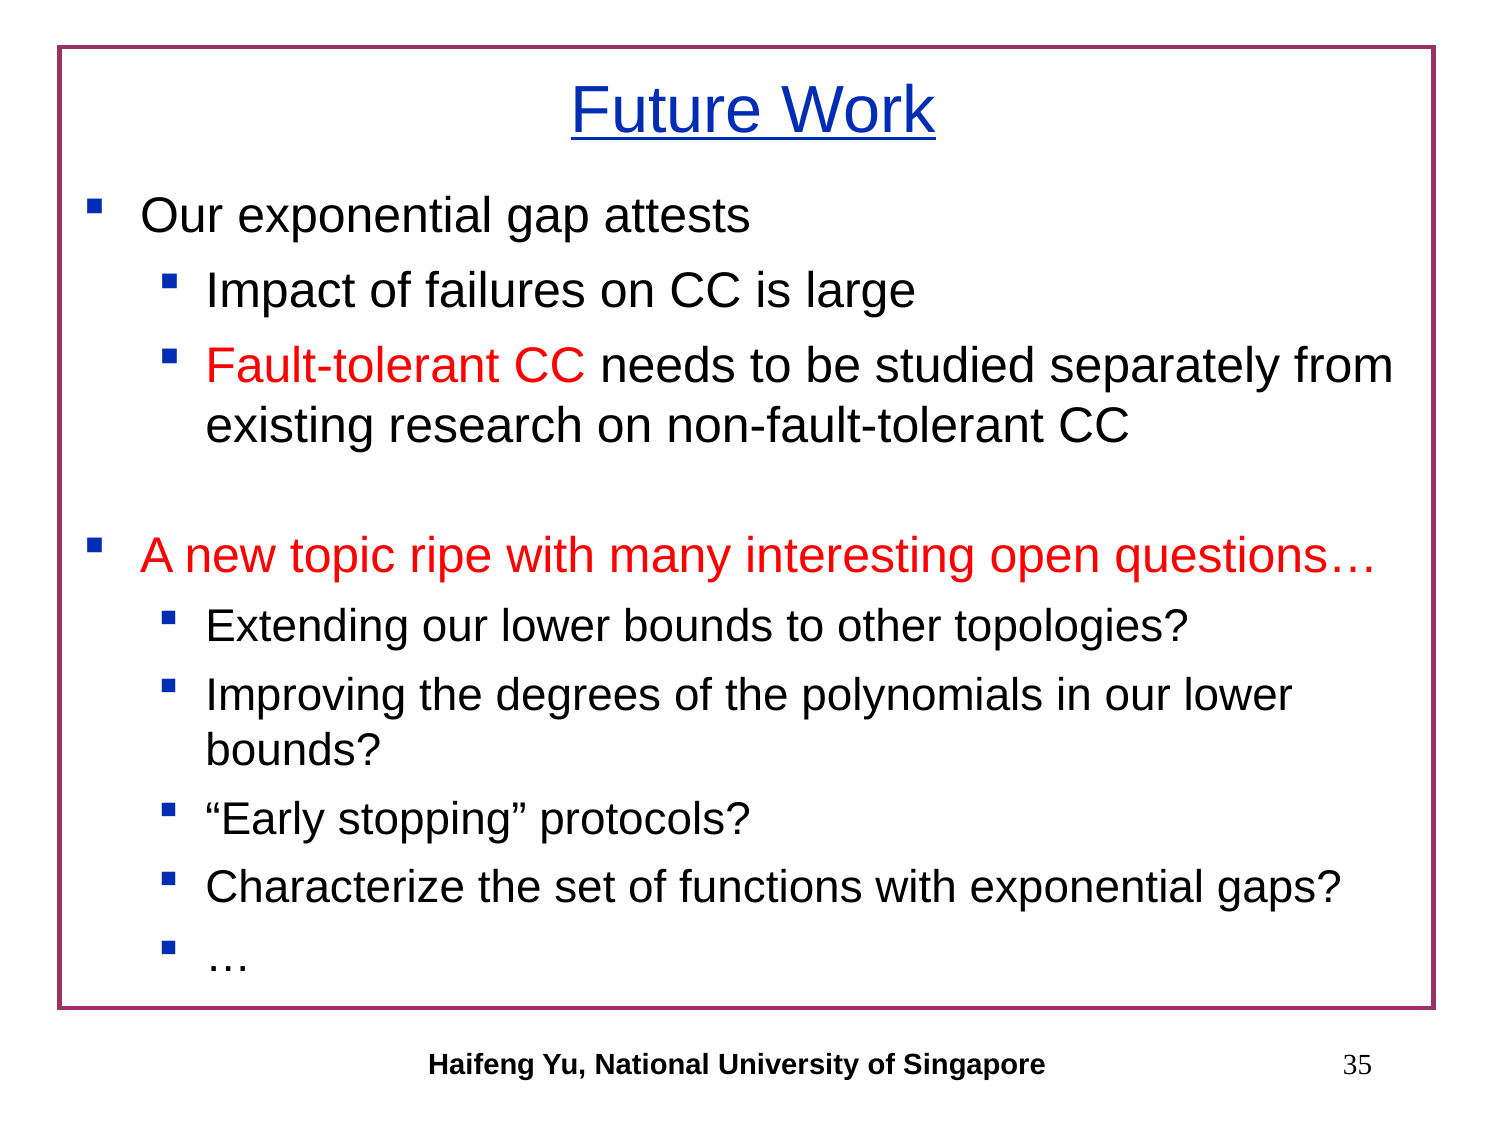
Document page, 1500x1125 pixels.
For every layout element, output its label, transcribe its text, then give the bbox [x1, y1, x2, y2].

footer Haifeng Yu, National University of Singapore [212, 1024, 1074, 1101]
list Our exponential gap attests Impact of failures on CC is large Fault-tolerant CC needs to be studied separately from existing research on non-fault-tolerant CC A new topic ripe with many interesting open questions… Extending our lower bounds to other topologies? Improving the degrees of the polynomials in our lower bounds? “Early stopping” protocols? Characterize the set of functions with exponential gaps? … [68, 174, 1423, 985]
title Future Work [115, 37, 1392, 174]
slide_number 35 [1074, 1024, 1388, 1101]
